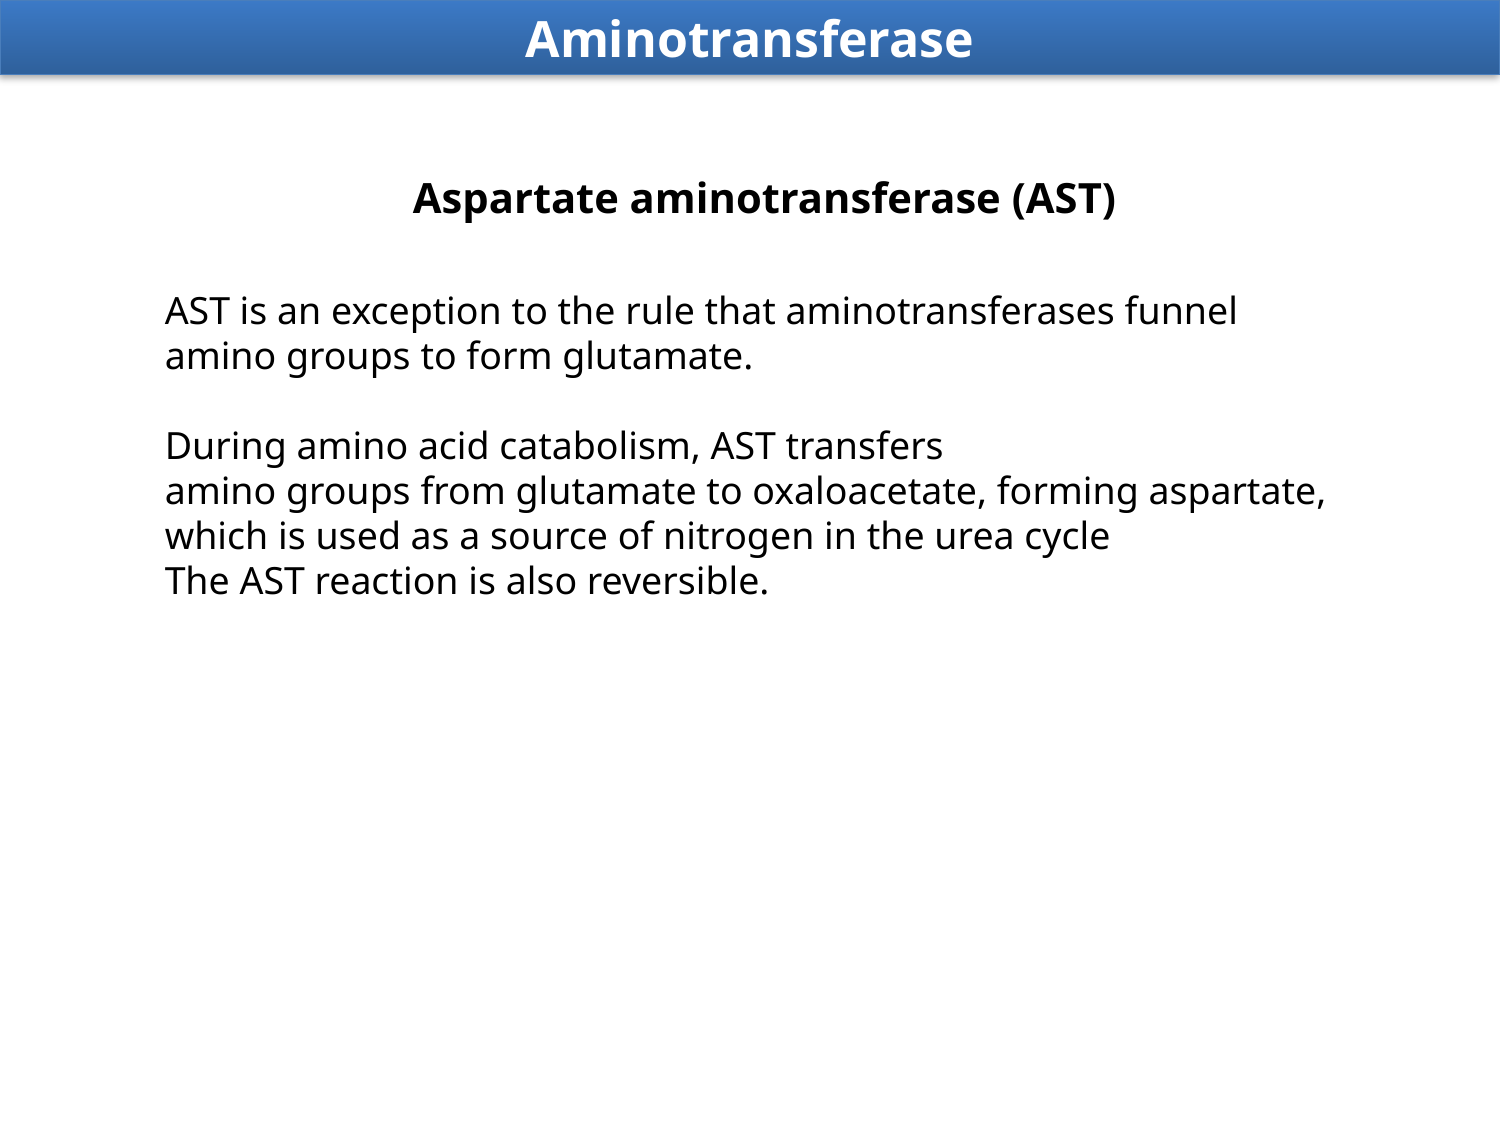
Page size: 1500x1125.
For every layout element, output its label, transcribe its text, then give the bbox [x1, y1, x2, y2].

text_box Aspartate aminotransferase (AST) [398, 164, 1143, 230]
text_box AST is an exception to the rule that aminotransferases funnel amino groups to form glutamate. During amino acid catabolism, AST transfers amino groups from glutamate to oxaloacetate, forming aspartate, which is used as a source of nitrogen in the urea cycle The AST reaction is also reversible. [149, 280, 1350, 610]
text_box Aminotransferase [0, 0, 1500, 75]
